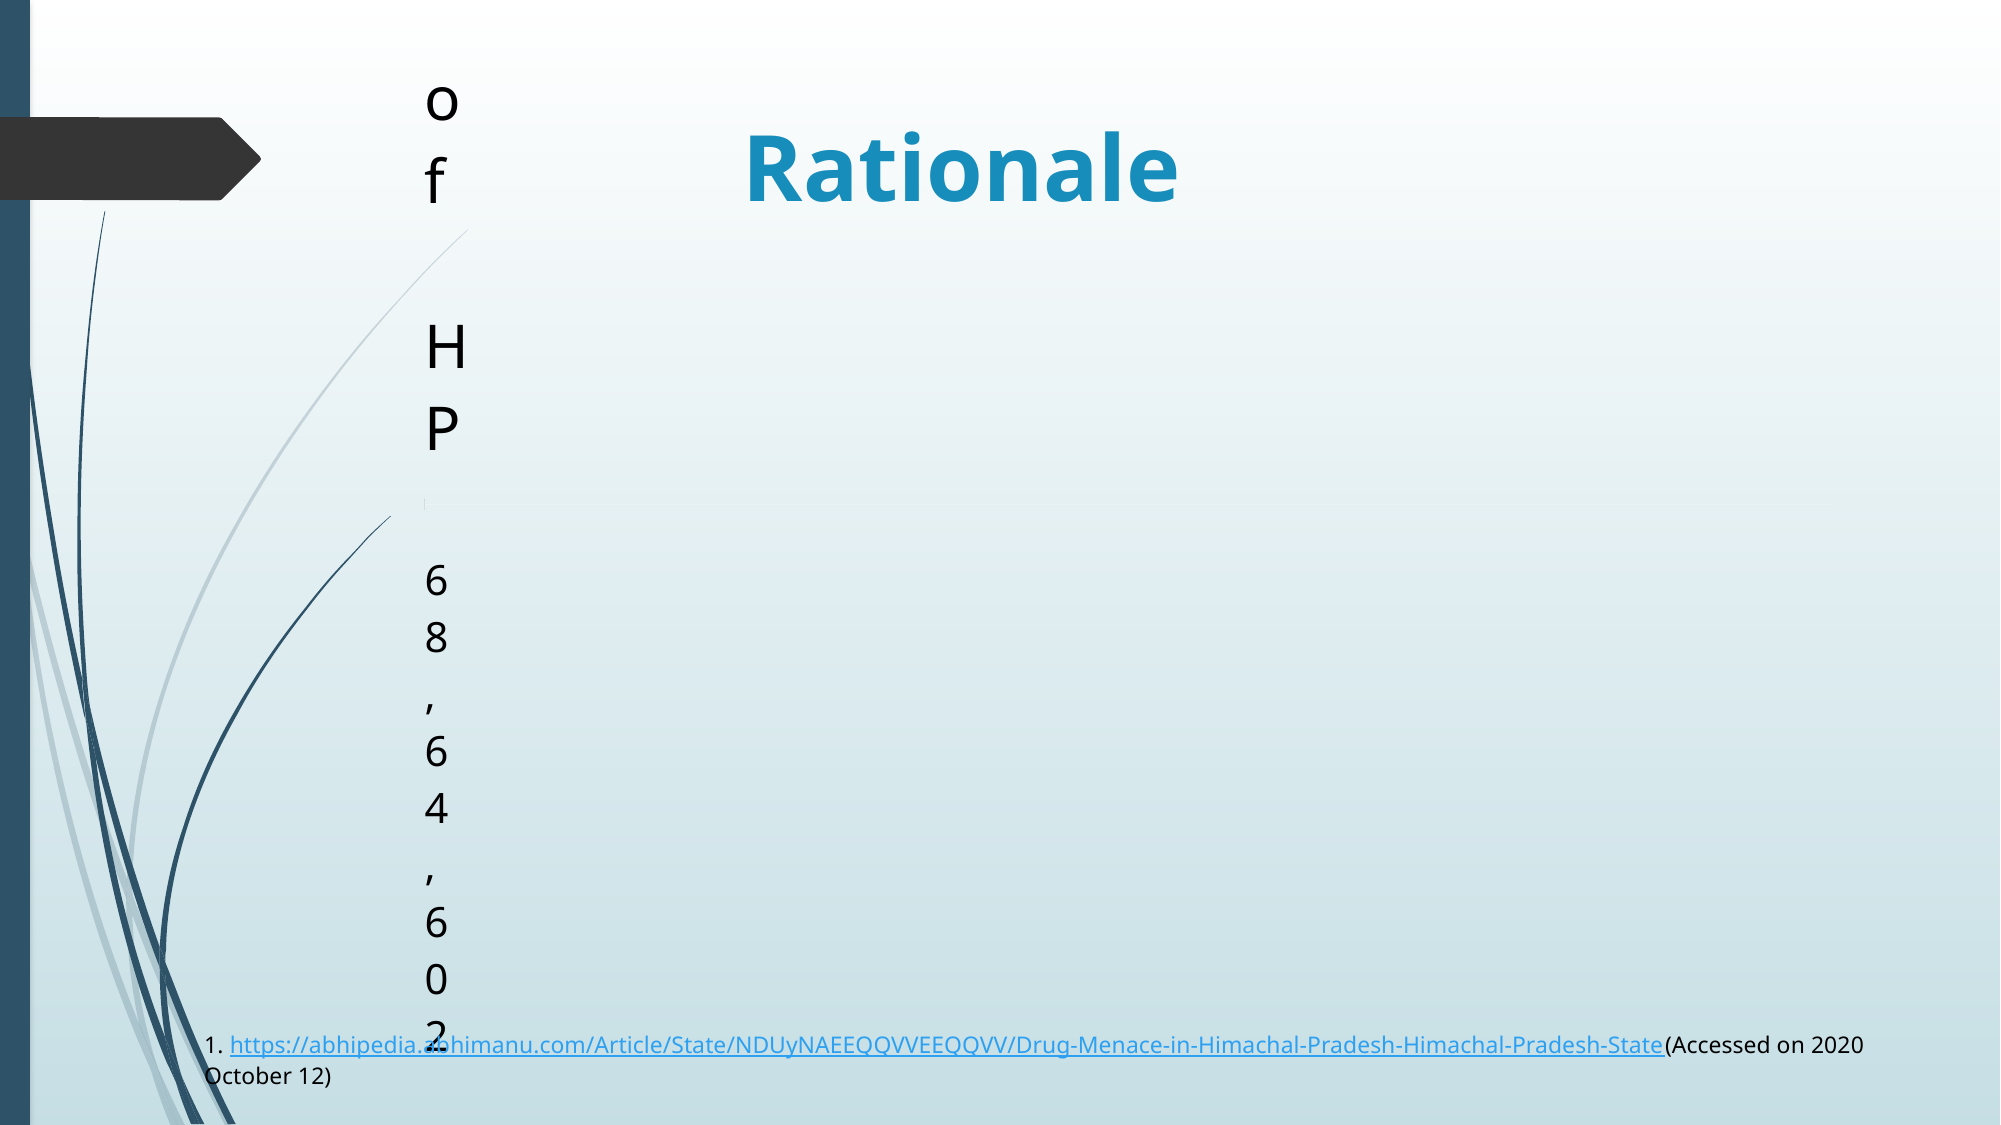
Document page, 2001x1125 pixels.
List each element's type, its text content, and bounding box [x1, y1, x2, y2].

title Rationale [727, 102, 1888, 313]
text_box 1. https://abhipedia.abhimanu.com/Article/State/NDUyNAEEQQVVEEQQVV/Drug-Menace-in-Himachal-Pradesh-Himachal-Pradesh-State(Accessed on 2020 October 12) [189, 1023, 1906, 1097]
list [424, 349, 1832, 971]
